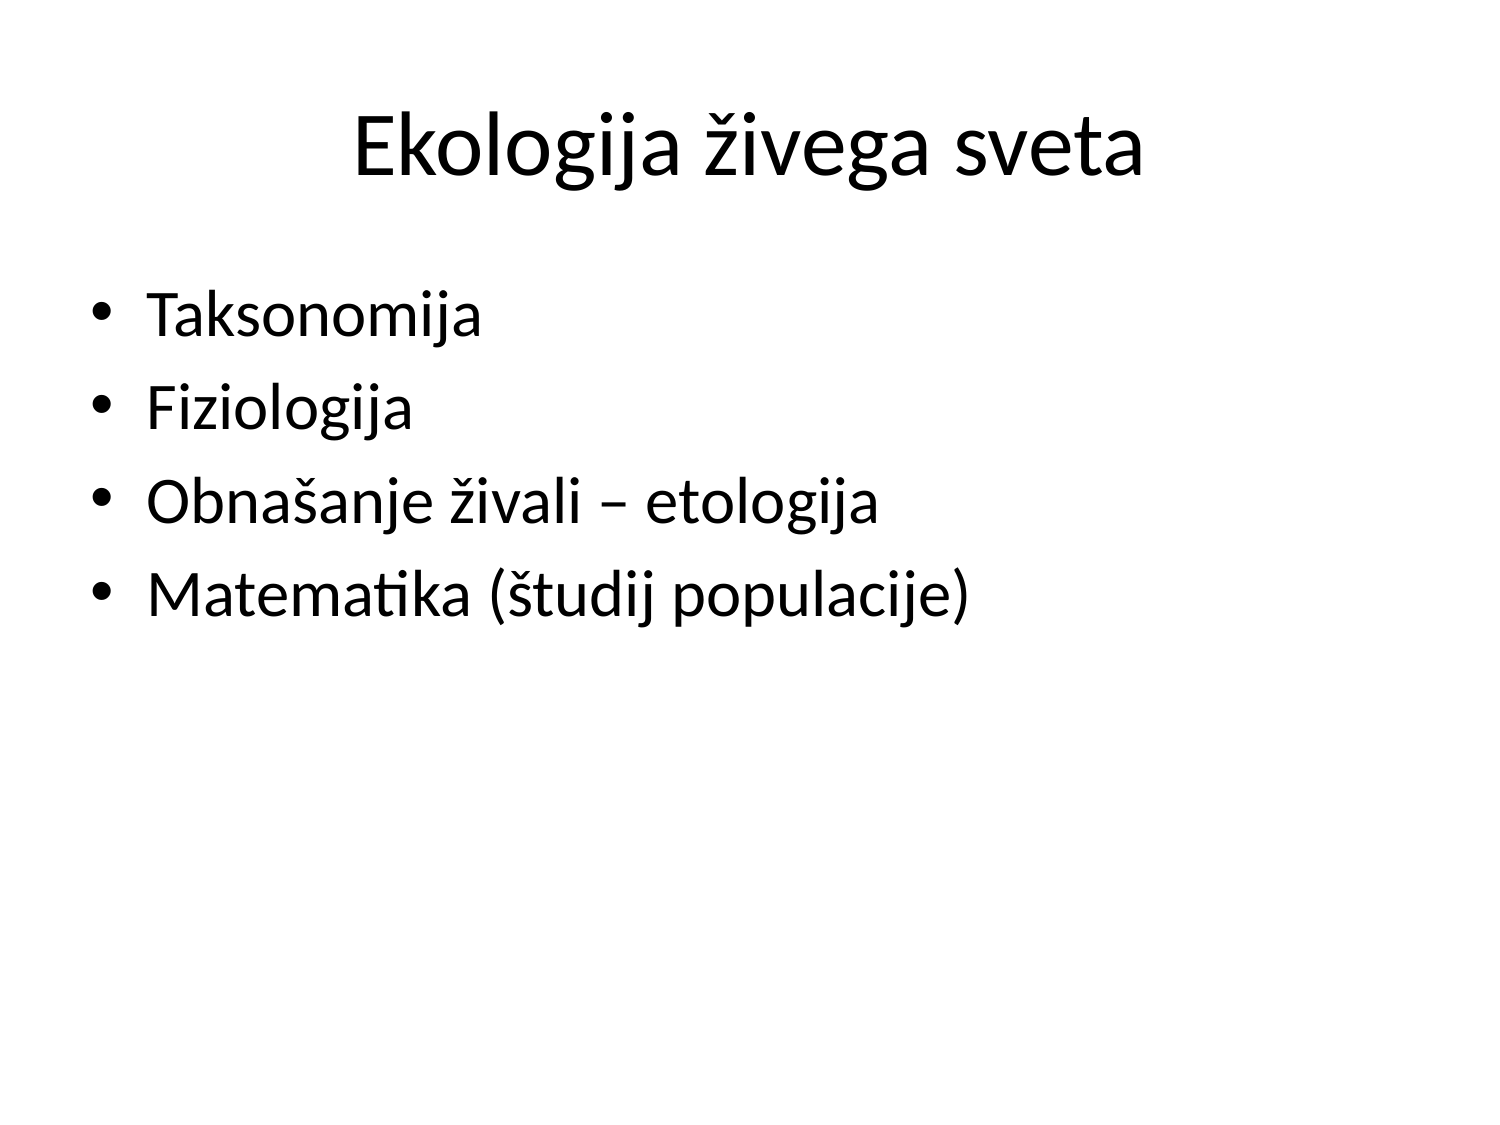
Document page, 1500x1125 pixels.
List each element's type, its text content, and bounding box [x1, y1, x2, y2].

title Ekologija živega sveta [74, 44, 1426, 233]
list Taksonomija Fiziologija Obnašanje živali – etologija Matematika (študij populacije) [74, 262, 1426, 1006]
